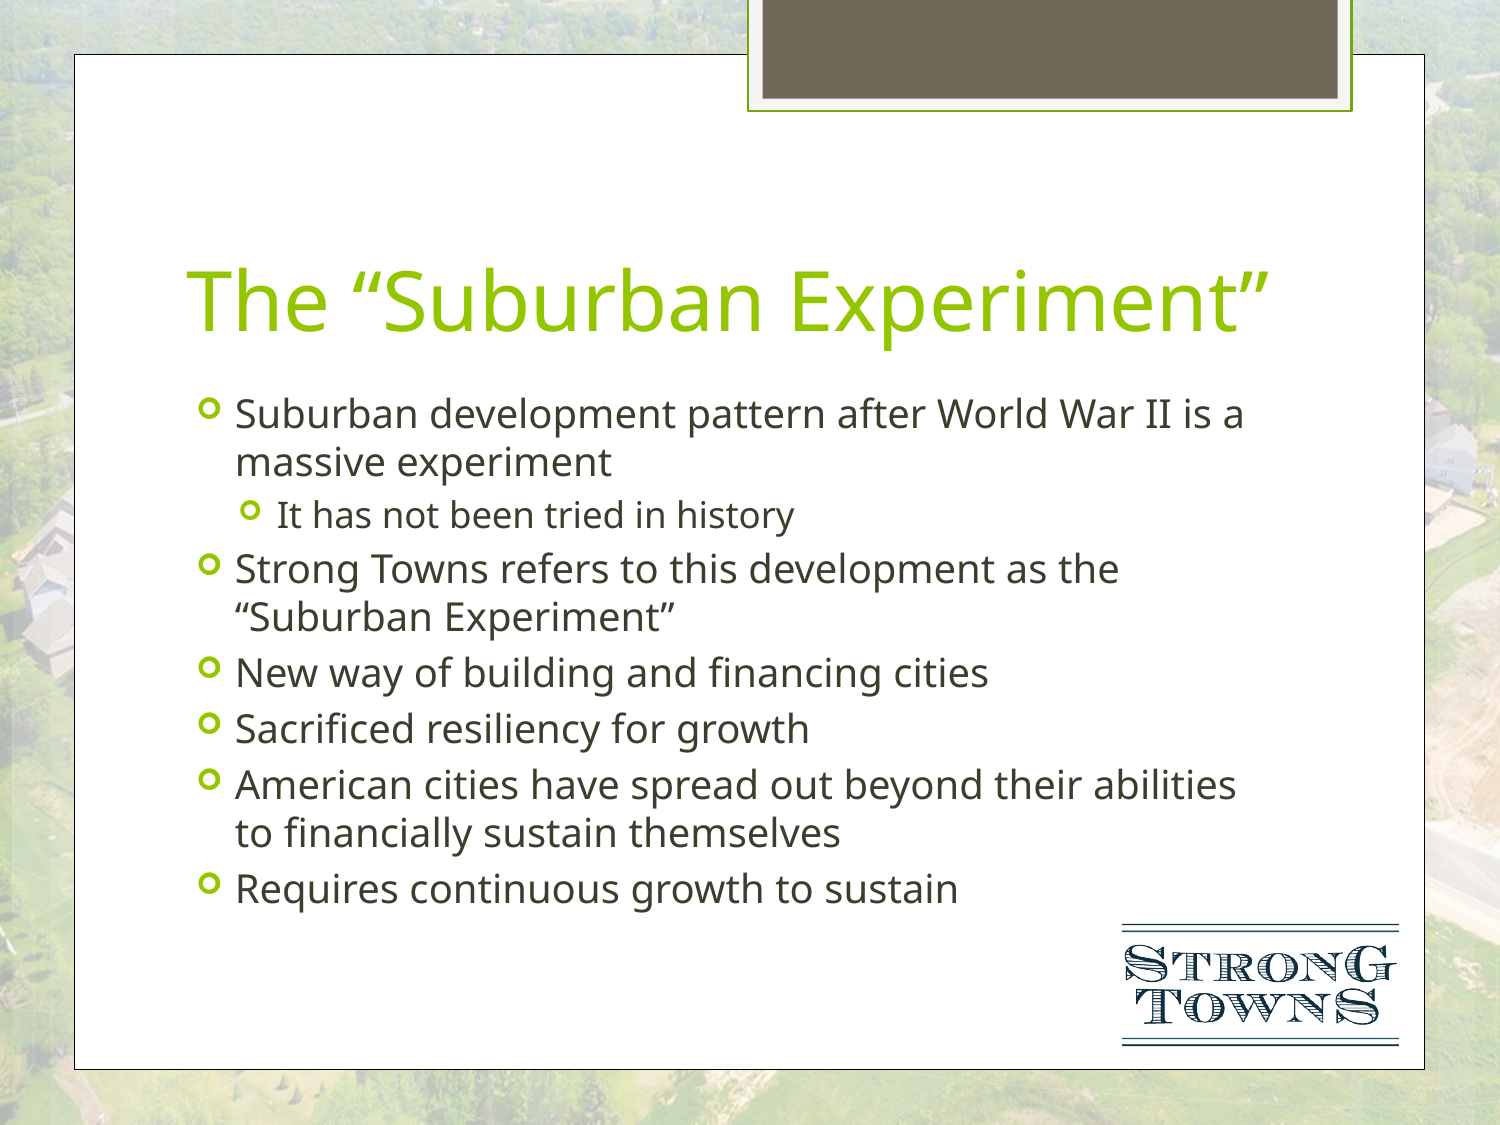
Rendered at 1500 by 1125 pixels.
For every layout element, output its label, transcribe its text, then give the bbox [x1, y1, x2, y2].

picture [1107, 904, 1411, 1063]
list Suburban development pattern after World War II is a massive experiment It has not been tried in history Strong Towns refers to this development as the “Suburban Experiment” New way of building and financing cities Sacrificed resiliency for growth American cities have spread out beyond their abilities to financially sustain themselves Requires continuous growth to sustain [171, 381, 1283, 924]
title The “Suburban Experiment” [171, 168, 1324, 357]
